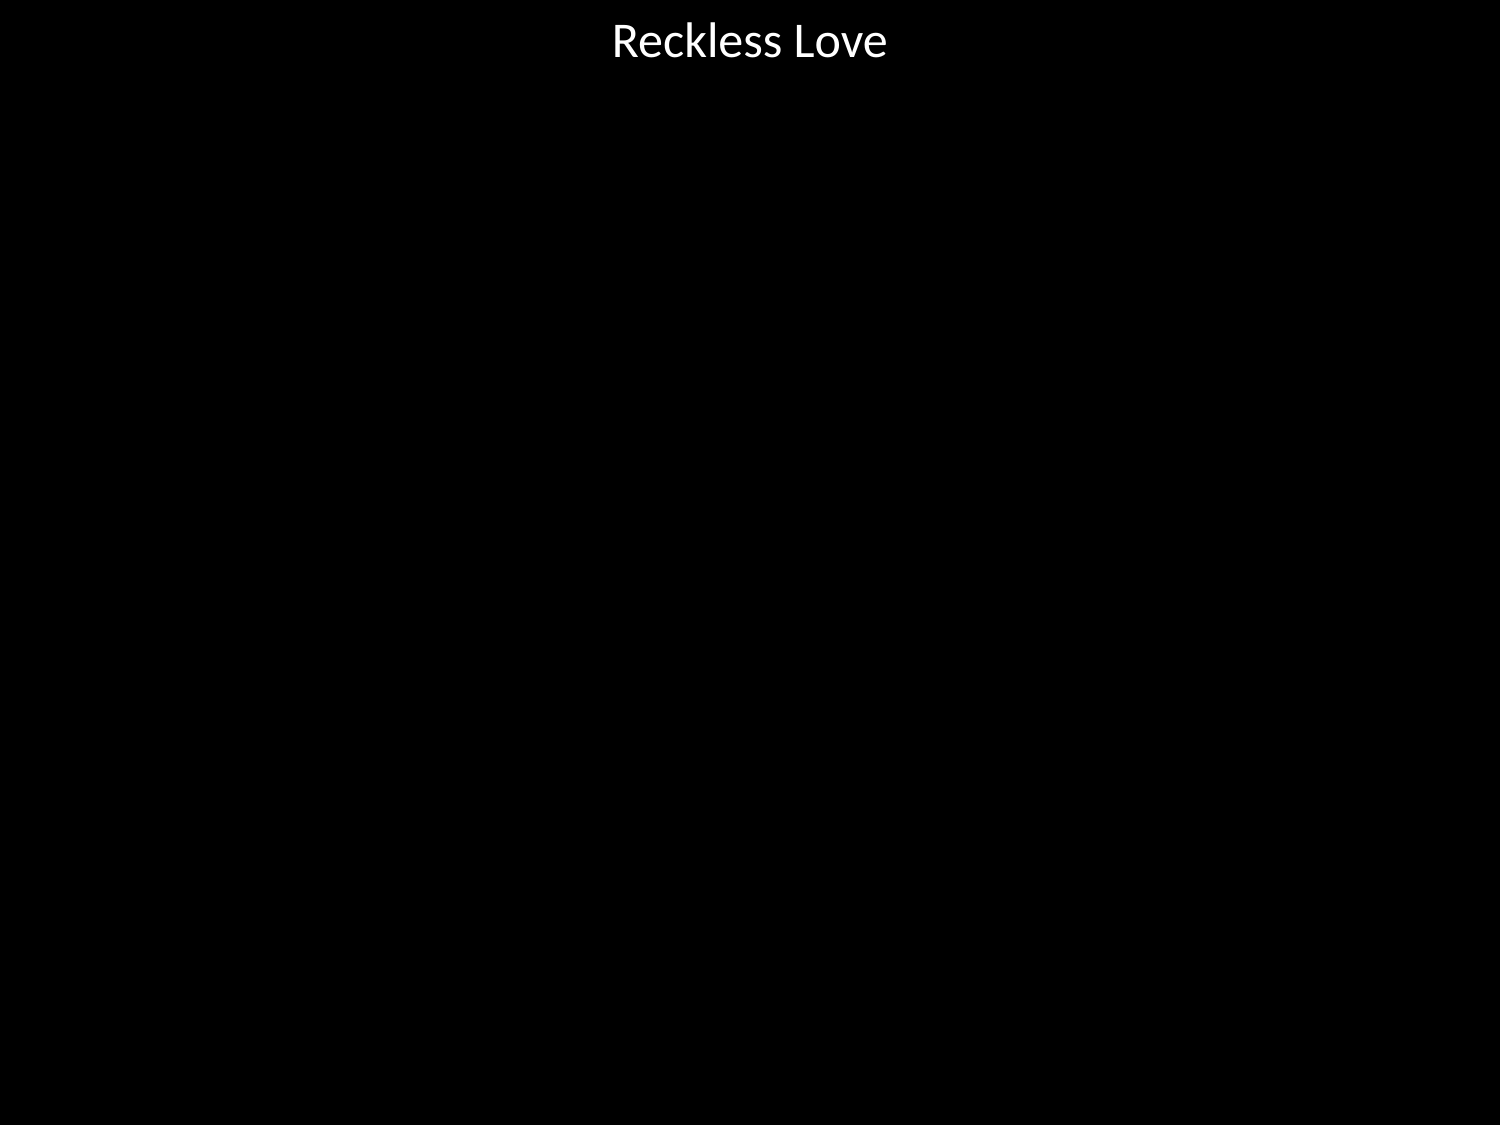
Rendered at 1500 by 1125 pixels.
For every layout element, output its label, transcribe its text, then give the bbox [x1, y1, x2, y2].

list Reckless Love [0, 0, 1500, 75]
